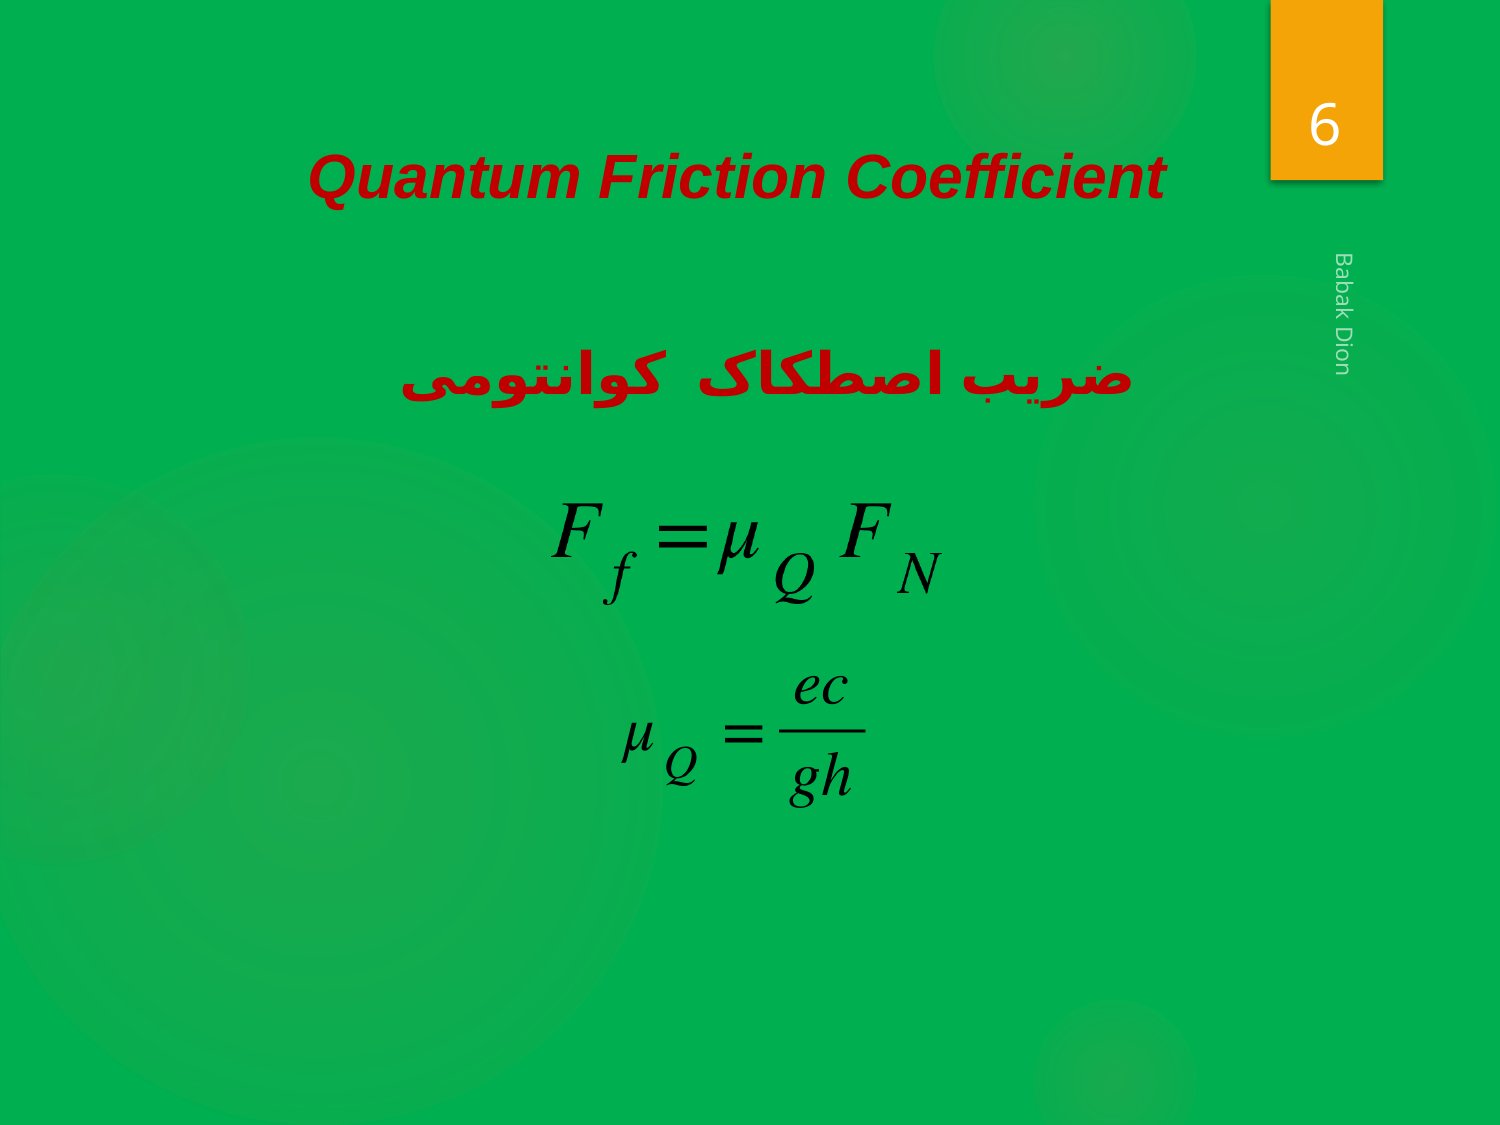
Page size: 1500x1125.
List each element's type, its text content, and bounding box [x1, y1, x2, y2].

slide_number 5 [1273, 48, 1378, 175]
picture [550, 503, 942, 605]
text_box ضریب اصطکاک کوانتومی [338, 328, 1197, 414]
footer Babak Dion [1320, 237, 1358, 871]
picture [619, 675, 873, 808]
